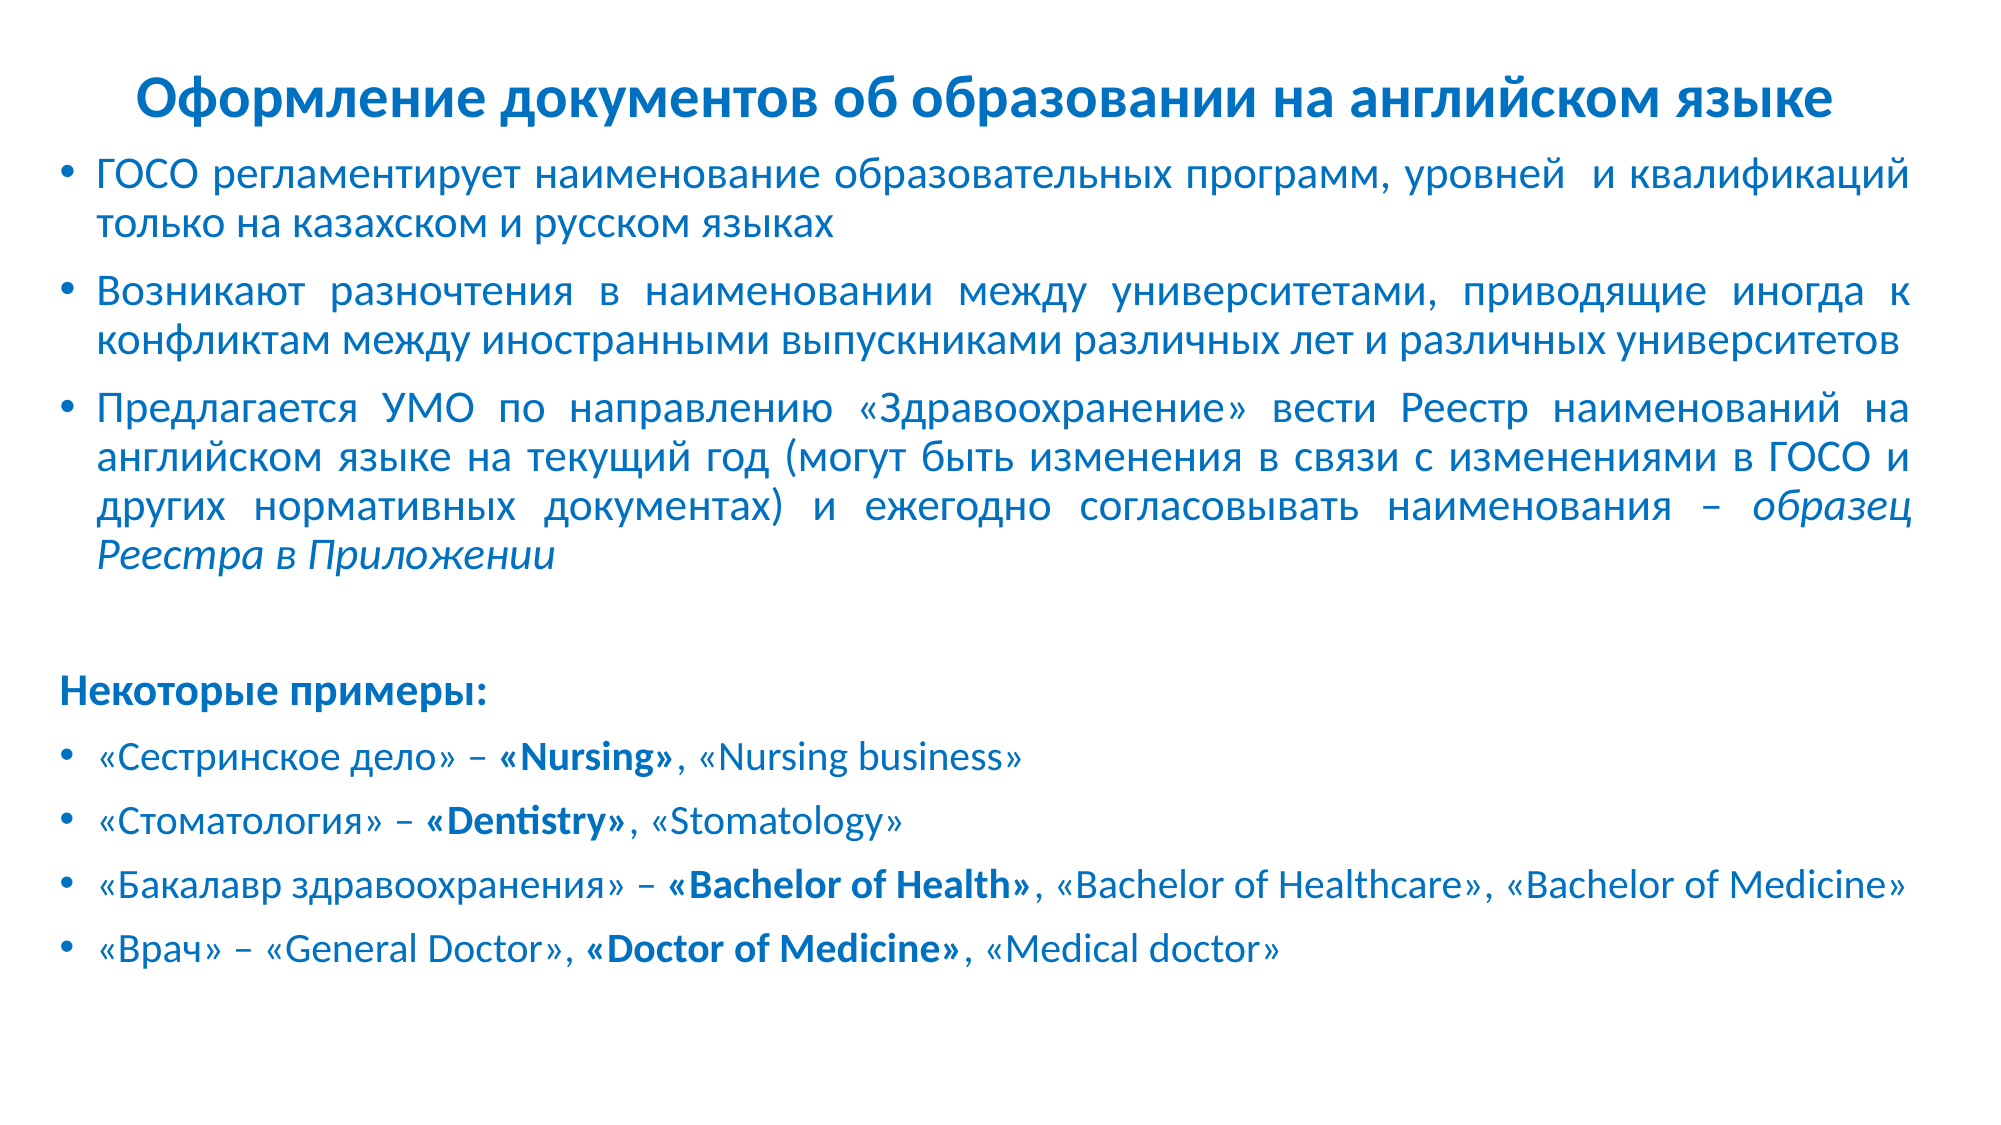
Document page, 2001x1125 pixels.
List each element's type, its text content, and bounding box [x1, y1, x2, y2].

list Оформление документов об образовании на английском языке ГОСО регламентирует наименование образовательных программ, уровней и квалификаций только на казахском и русском языках Возникают разночтения в наименовании между университетами, приводящие иногда к конфликтам между иностранными выпускниками различных лет и различных университетов Предлагается УМО по направлению «Здравоохранение» вести Реестр наименований на английском языке на текущий год (могут быть изменения в связи с изменениями в ГОСО и других нормативных документах) и ежегодно согласовывать наименования – образец Реестра в Приложении Некоторые примеры: «Сестринское дело» – «Nursing», «Nursing business» «Стоматология» – «Dentistry», «Stomatology» «Бакалавр здравоохранения» – «Bachelor of Health», «Bachelor of Healthcare», «Bachelor of Medicine» «Врач» – «General Doctor», «Doctor of Medicine», «Medical doctor» [44, 57, 1928, 1056]
